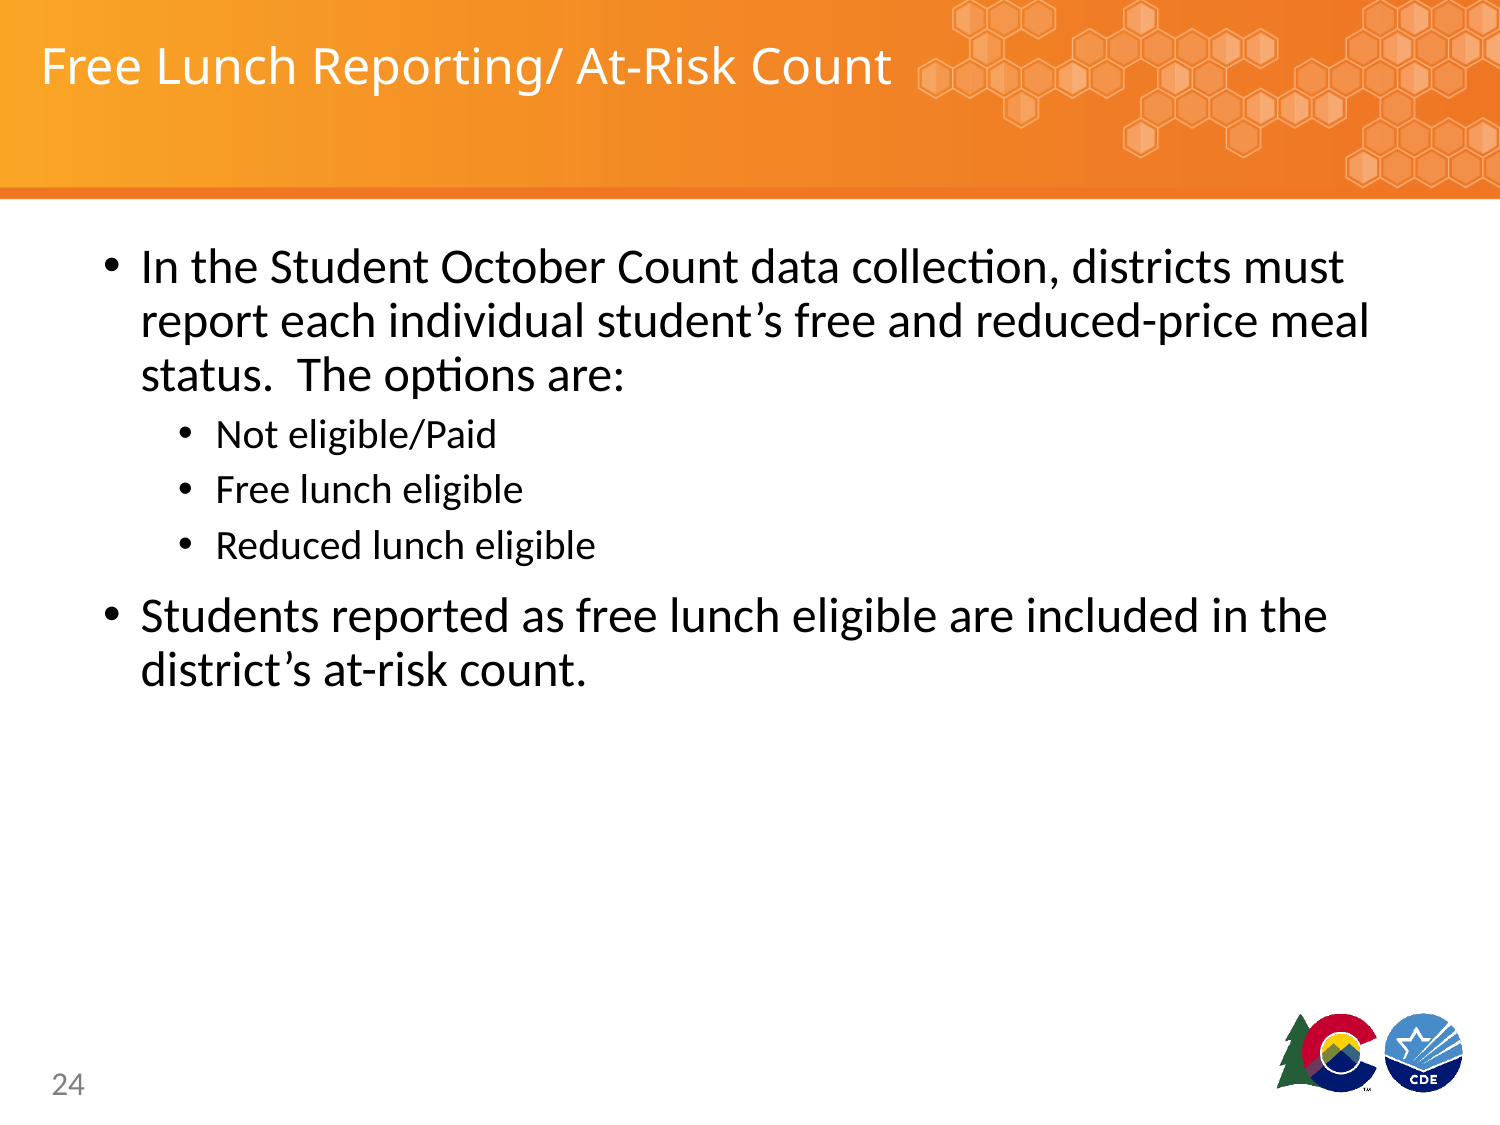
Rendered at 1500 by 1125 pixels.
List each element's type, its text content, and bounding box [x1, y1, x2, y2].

slide_number 24 [36, 1054, 375, 1115]
title Free Lunch Reporting/ At-Risk Count [40, 41, 1397, 166]
list In the Student October Count data collection, districts must report each individual student’s free and reduced-price meal status. The options are: Not eligible/Paid Free lunch eligible Reduced lunch eligible Students reported as free lunch eligible are included in the district’s at-risk count. [103, 239, 1397, 1002]
picture [0, 0, 1500, 200]
picture [1275, 1012, 1463, 1093]
